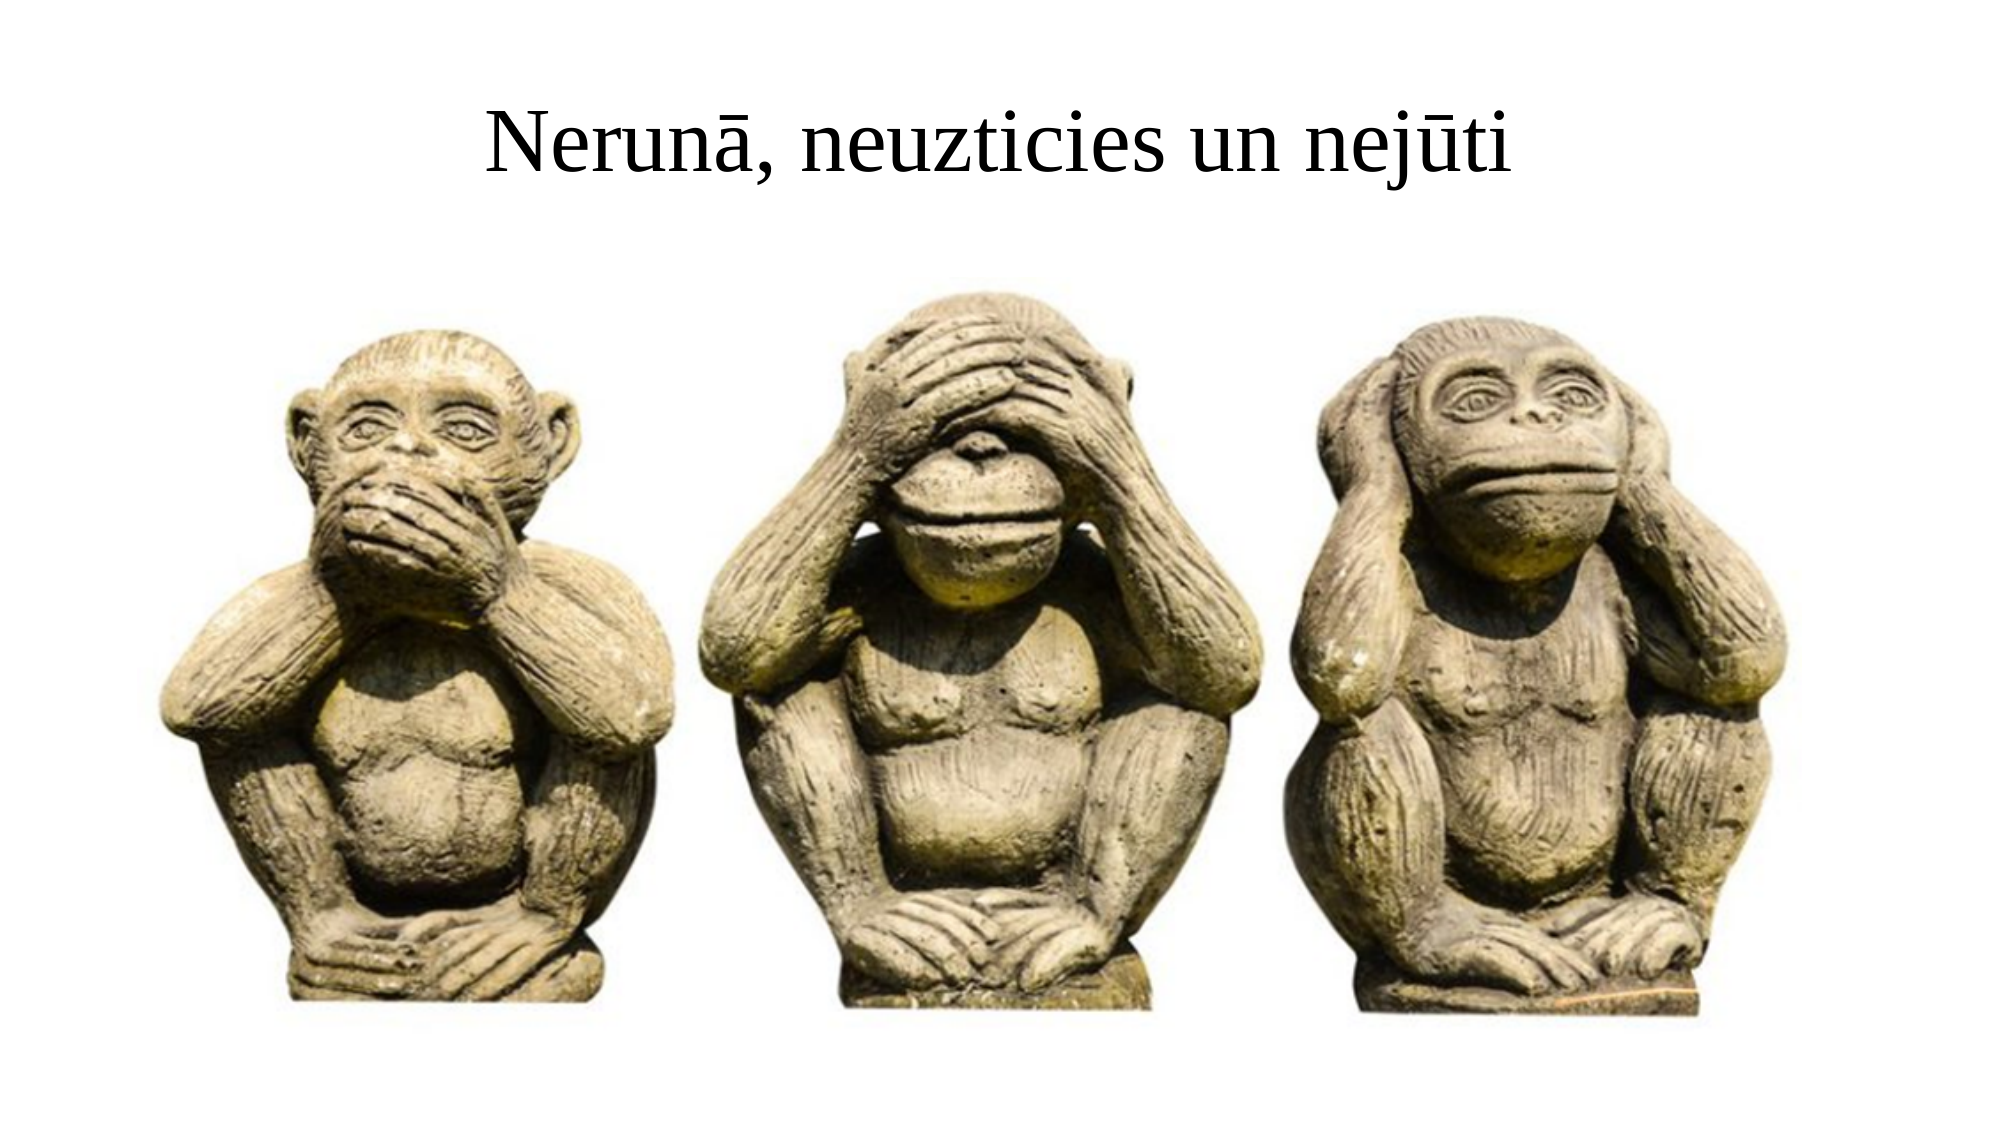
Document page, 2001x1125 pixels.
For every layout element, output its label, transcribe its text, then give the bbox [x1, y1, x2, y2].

picture [137, 277, 1802, 1042]
title Nerunā, neuzticies un nejūti [137, 59, 1863, 224]
